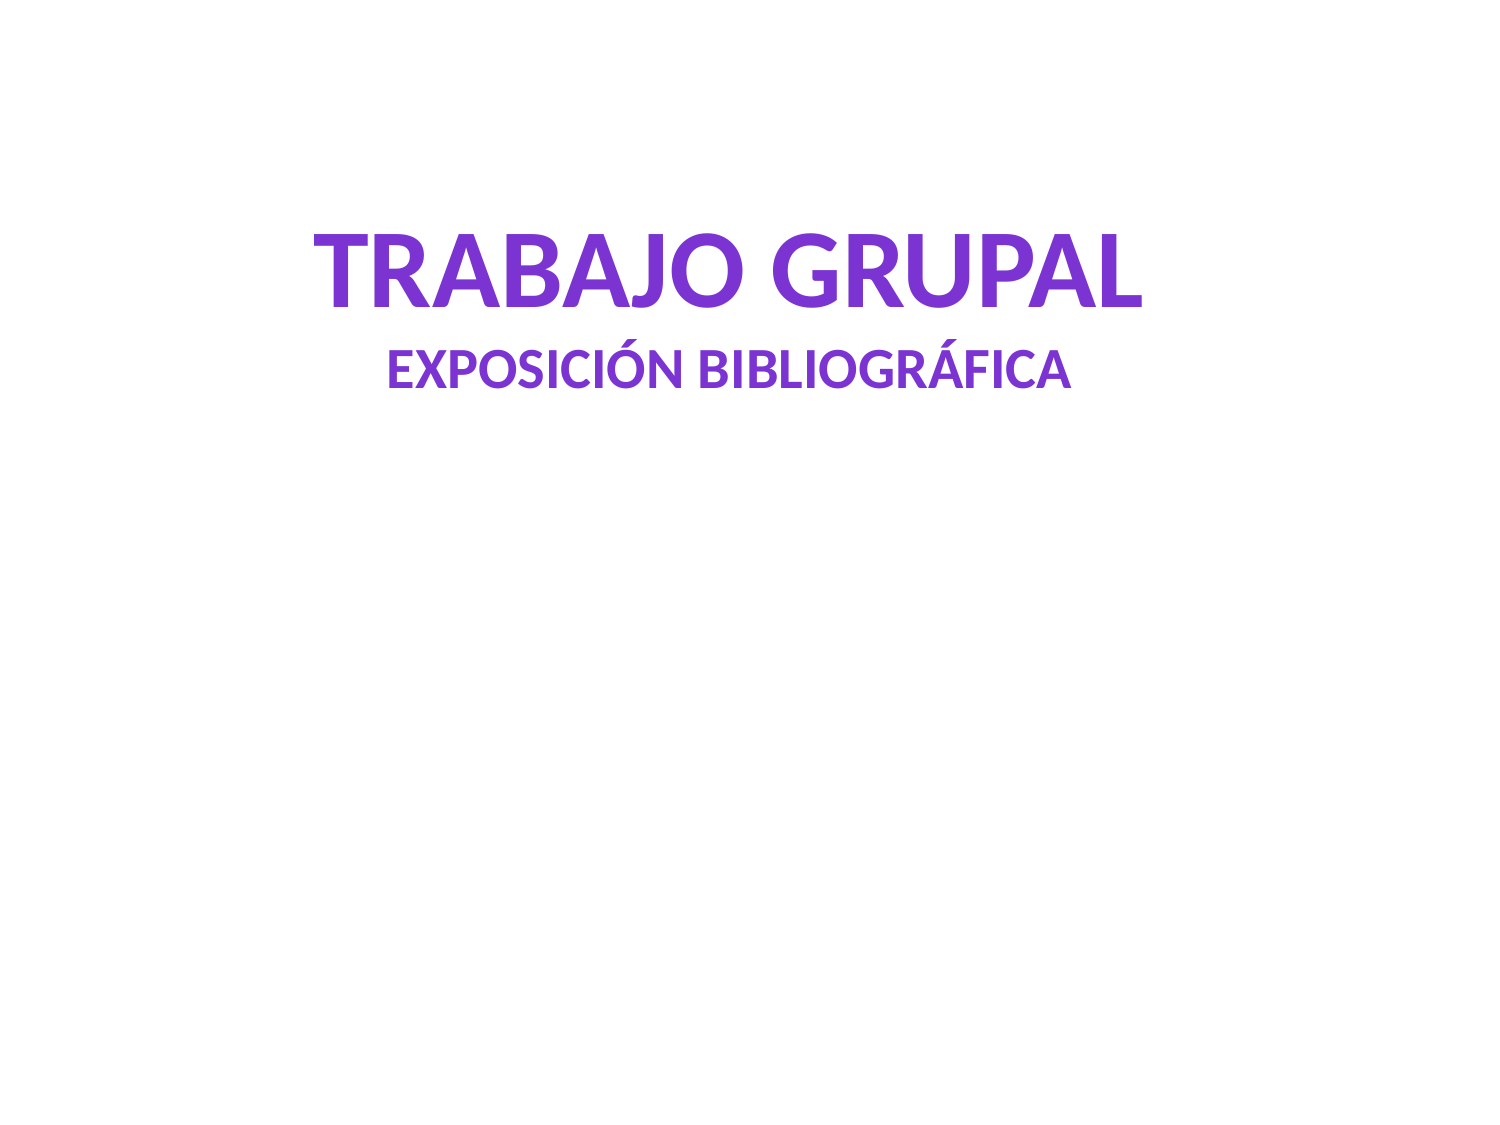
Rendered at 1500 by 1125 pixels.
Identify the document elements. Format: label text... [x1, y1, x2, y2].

text_box TRABAJO GRUPAL Exposición bibliográfica [298, 187, 1161, 408]
